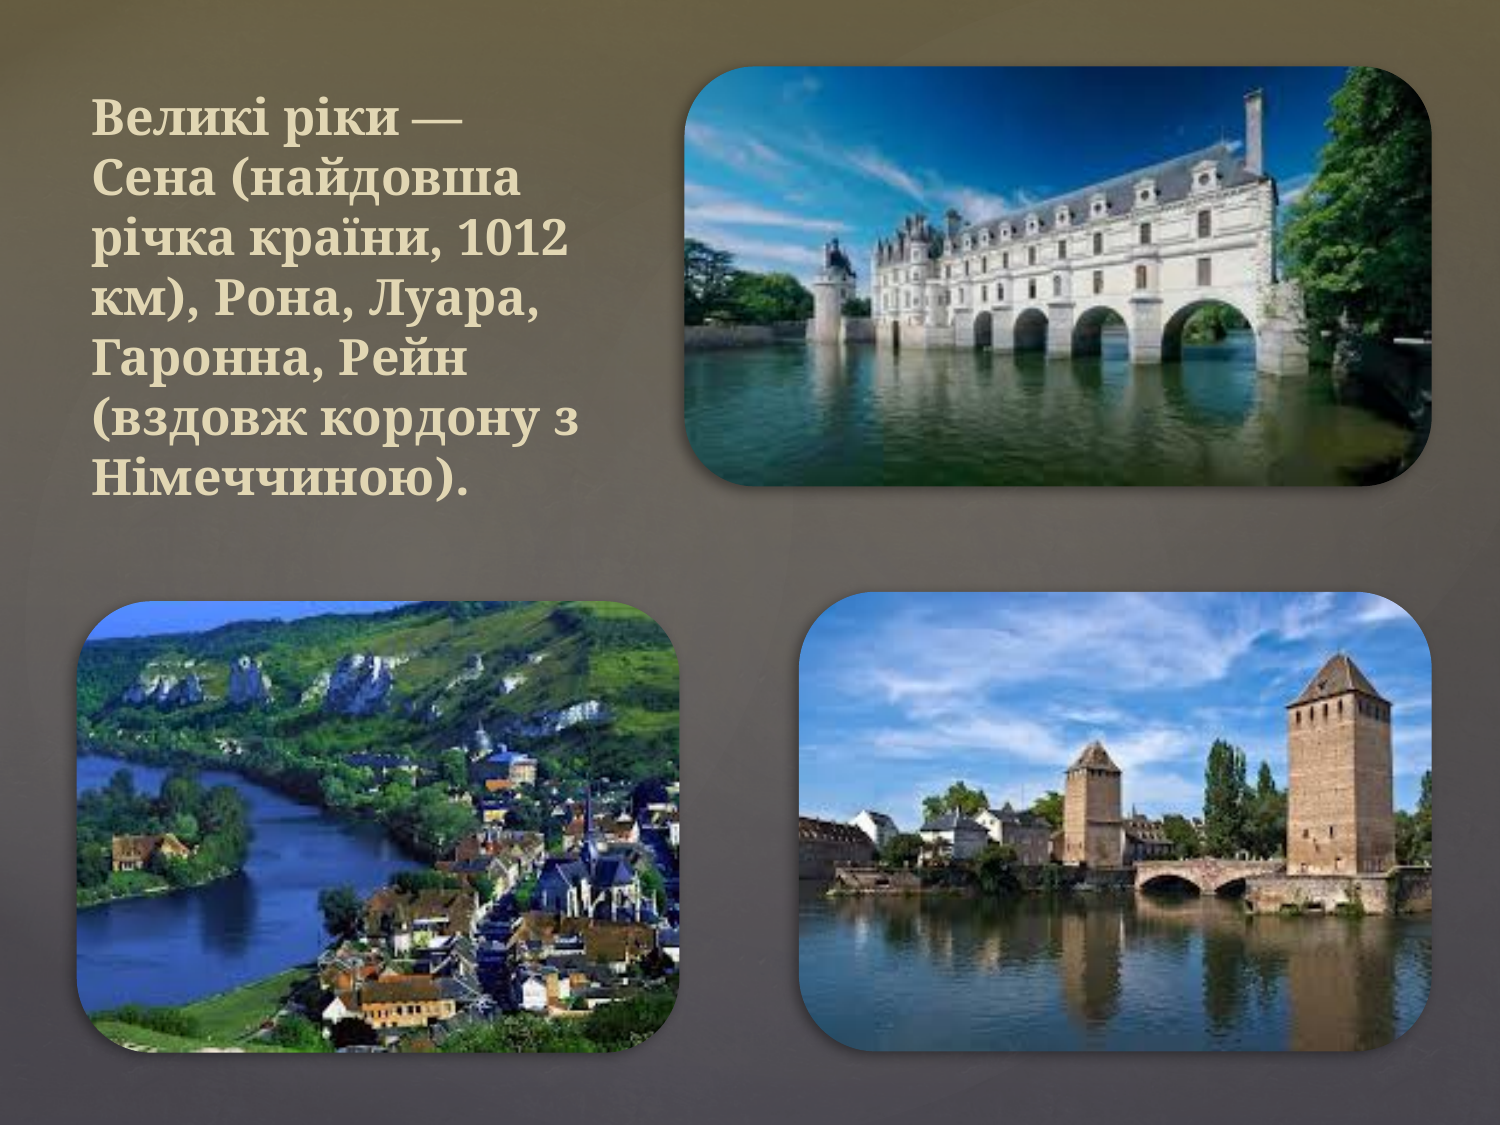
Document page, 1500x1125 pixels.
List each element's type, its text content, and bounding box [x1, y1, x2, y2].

picture [683, 65, 1433, 487]
picture [76, 600, 680, 1054]
text_box Великі ріки — Сена (найдовша річка країни, 1012 км), Рона, Луара, Гаронна, Рейн (вздовж кордону з Німеччиною). [76, 78, 597, 513]
picture [798, 591, 1433, 1052]
